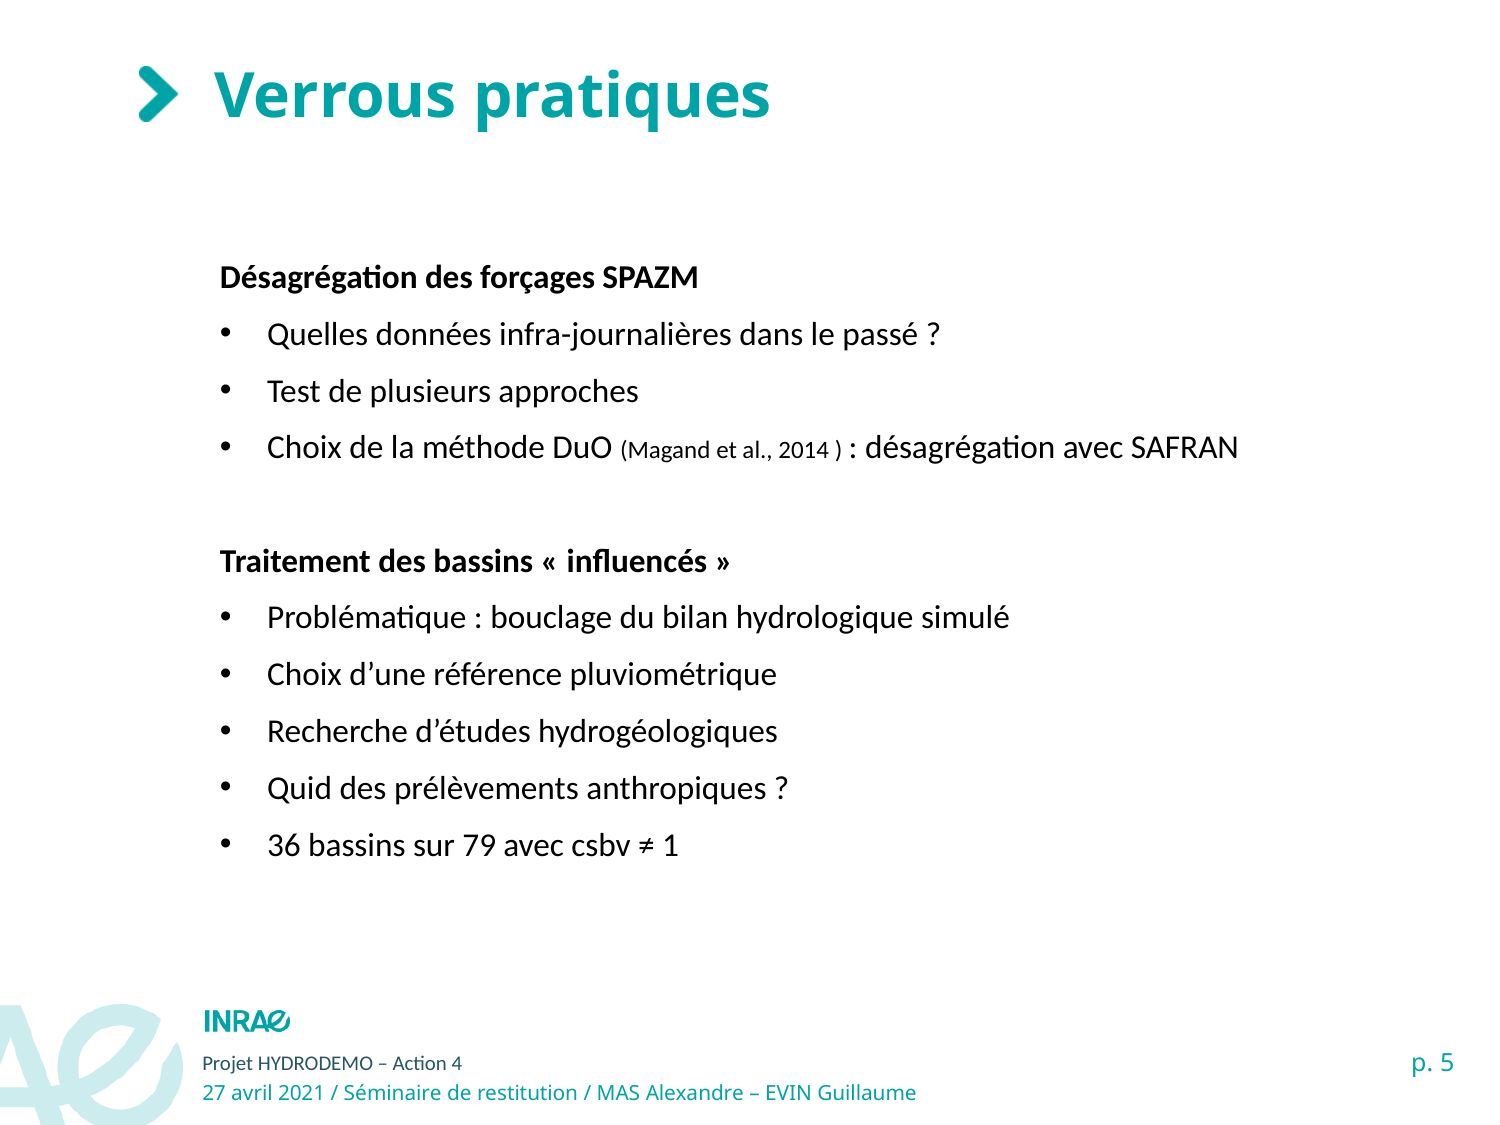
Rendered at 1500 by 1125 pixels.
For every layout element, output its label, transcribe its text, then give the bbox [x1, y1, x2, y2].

title Verrous pratiques [139, 24, 1397, 171]
list Désagrégation des forçages SPAZM Quelles données infra-journalières dans le passé ? Test de plusieurs approches Choix de la méthode DuO (Magand et al., 2014 ) : désagrégation avec SAFRAN Traitement des bassins « influencés » Problématique : bouclage du bilan hydrologique simulé Choix d’une référence pluviométrique Recherche d’études hydrogéologiques Quid des prélèvements anthropiques ? 36 bassins sur 79 avec csbv ≠ 1 [205, 252, 1397, 910]
picture [139, 66, 180, 122]
picture [0, 996, 329, 1125]
picture [321, 1058, 328, 1069]
